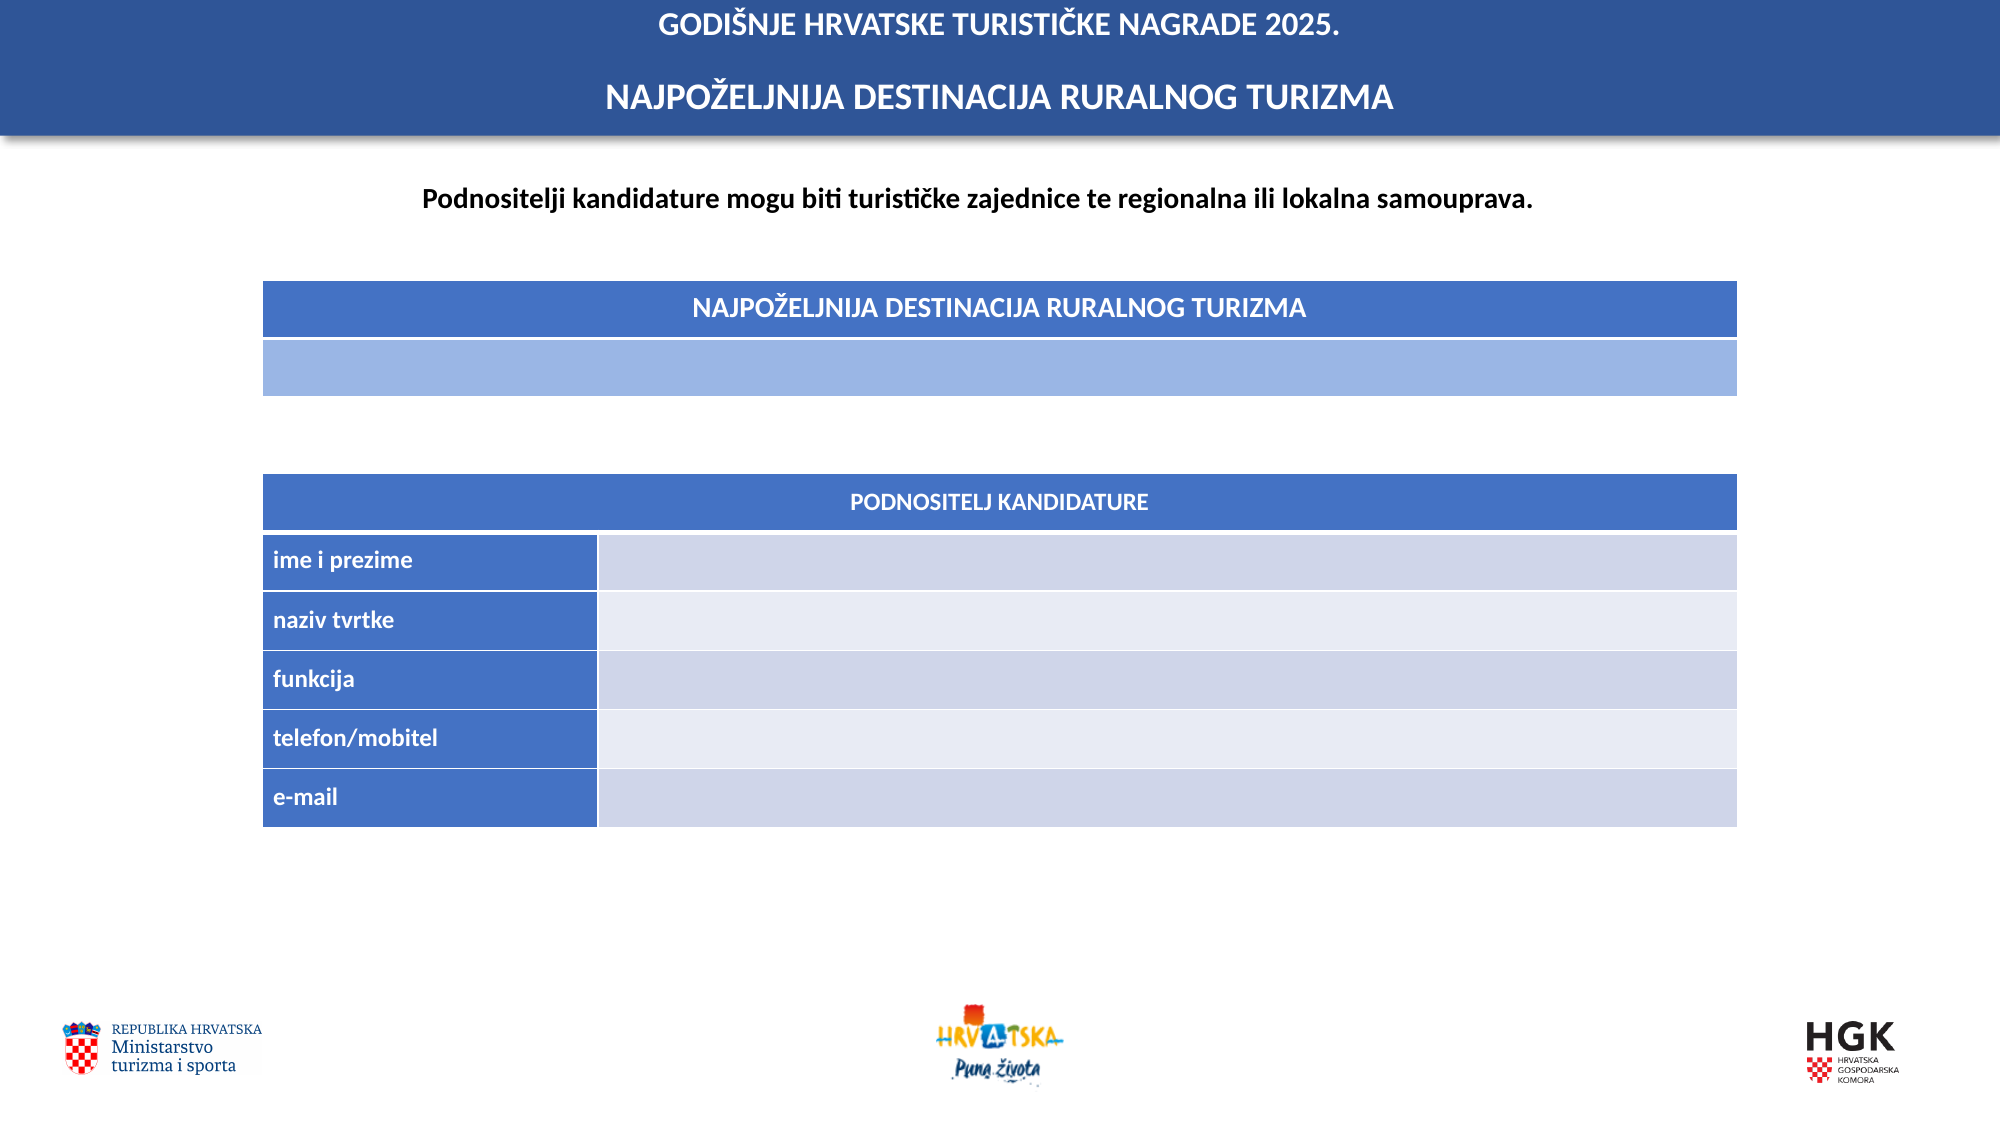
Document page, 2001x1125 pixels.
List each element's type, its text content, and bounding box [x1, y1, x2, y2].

text_box Podnositelji kandidature mogu biti turističke zajednice te regionalna ili lokalna samouprava. [18, 171, 1939, 222]
table_header [263, 340, 1737, 396]
table_cell e-mail [263, 769, 597, 827]
table_cell telefon/mobitel [263, 710, 597, 768]
table_header NAJPOŽELJNIJA DESTINACIJA RURALNOG TURIZMA [263, 281, 1737, 337]
table_cell [599, 535, 1737, 590]
table_cell ime i prezime [263, 535, 597, 590]
table_cell [599, 592, 1737, 650]
picture [936, 1004, 1064, 1092]
table_cell [599, 651, 1737, 709]
table_cell [599, 710, 1737, 768]
text_box GODIŠNJE HRVATSKE TURISTIČKE NAGRADE 2025. NAJPOŽELJNIJA DESTINACIJA RURALNOG TURIZMA [0, 0, 2000, 137]
table_header PODNOSITELJ KANDIDATURE [263, 474, 1737, 530]
table_cell naziv tvrtke [263, 592, 597, 650]
picture [61, 1021, 263, 1075]
picture [1806, 1021, 1899, 1083]
table_cell funkcija [263, 651, 597, 709]
table_cell [599, 769, 1737, 827]
